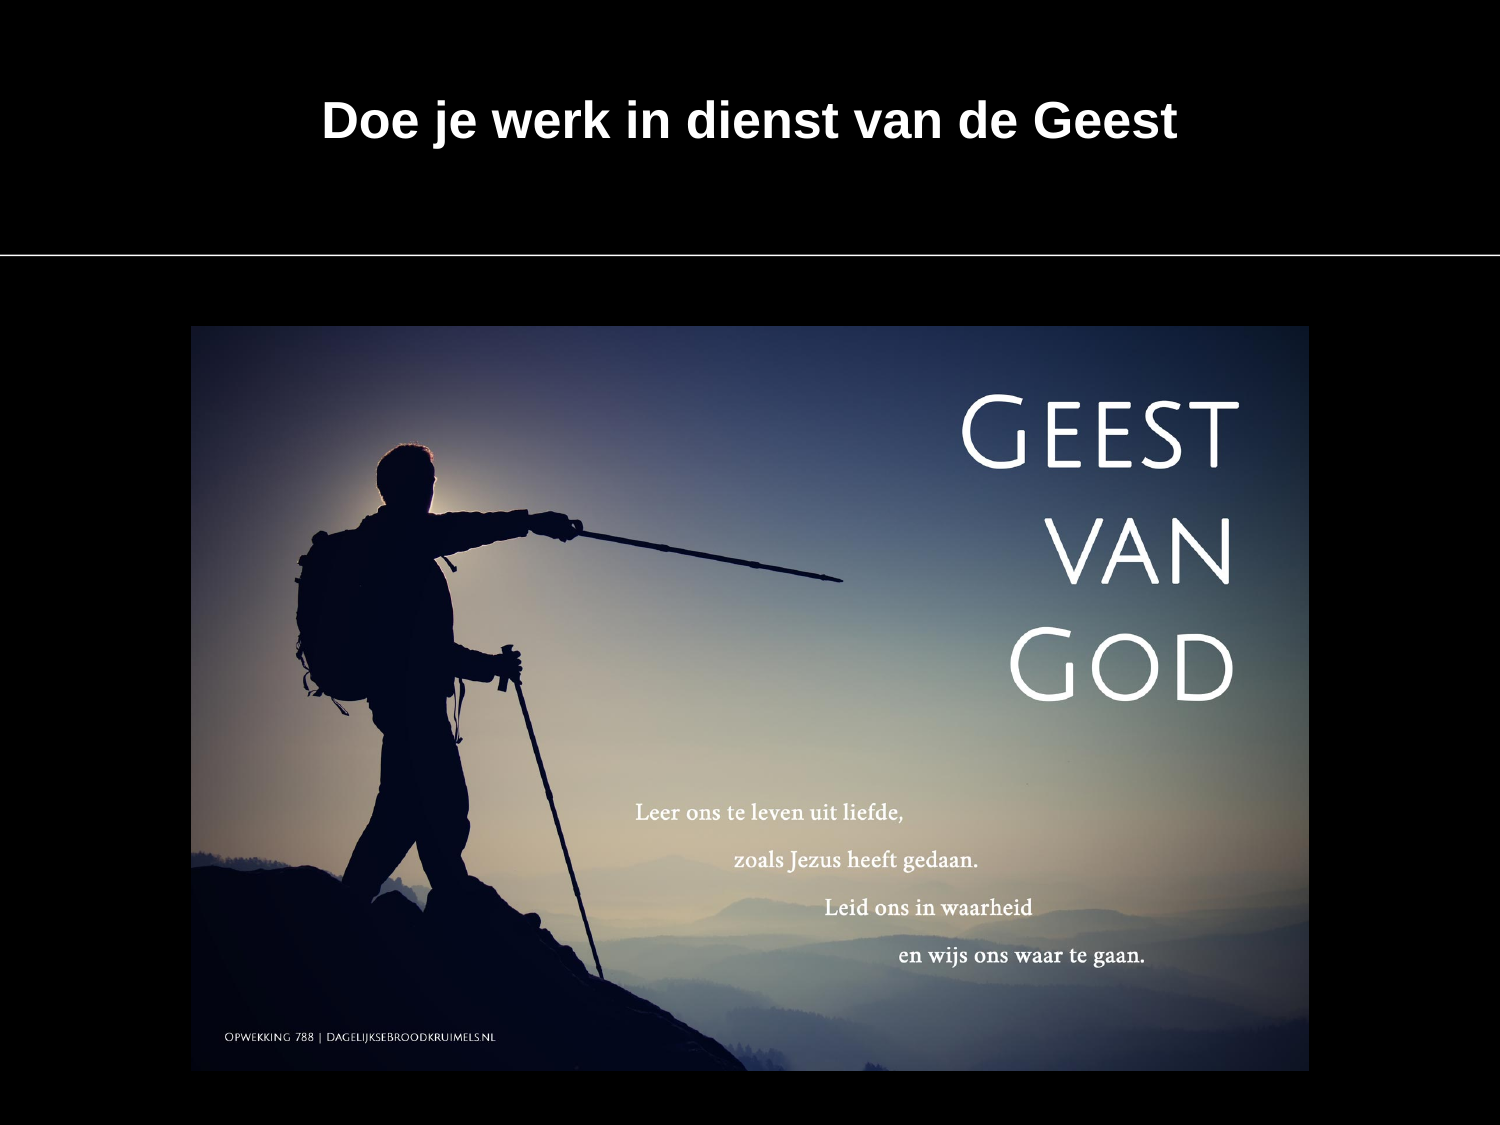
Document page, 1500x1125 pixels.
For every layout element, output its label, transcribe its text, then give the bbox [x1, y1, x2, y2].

picture [191, 326, 1309, 1071]
text_box Doe je werk in dienst van de Geest [306, 79, 1194, 157]
